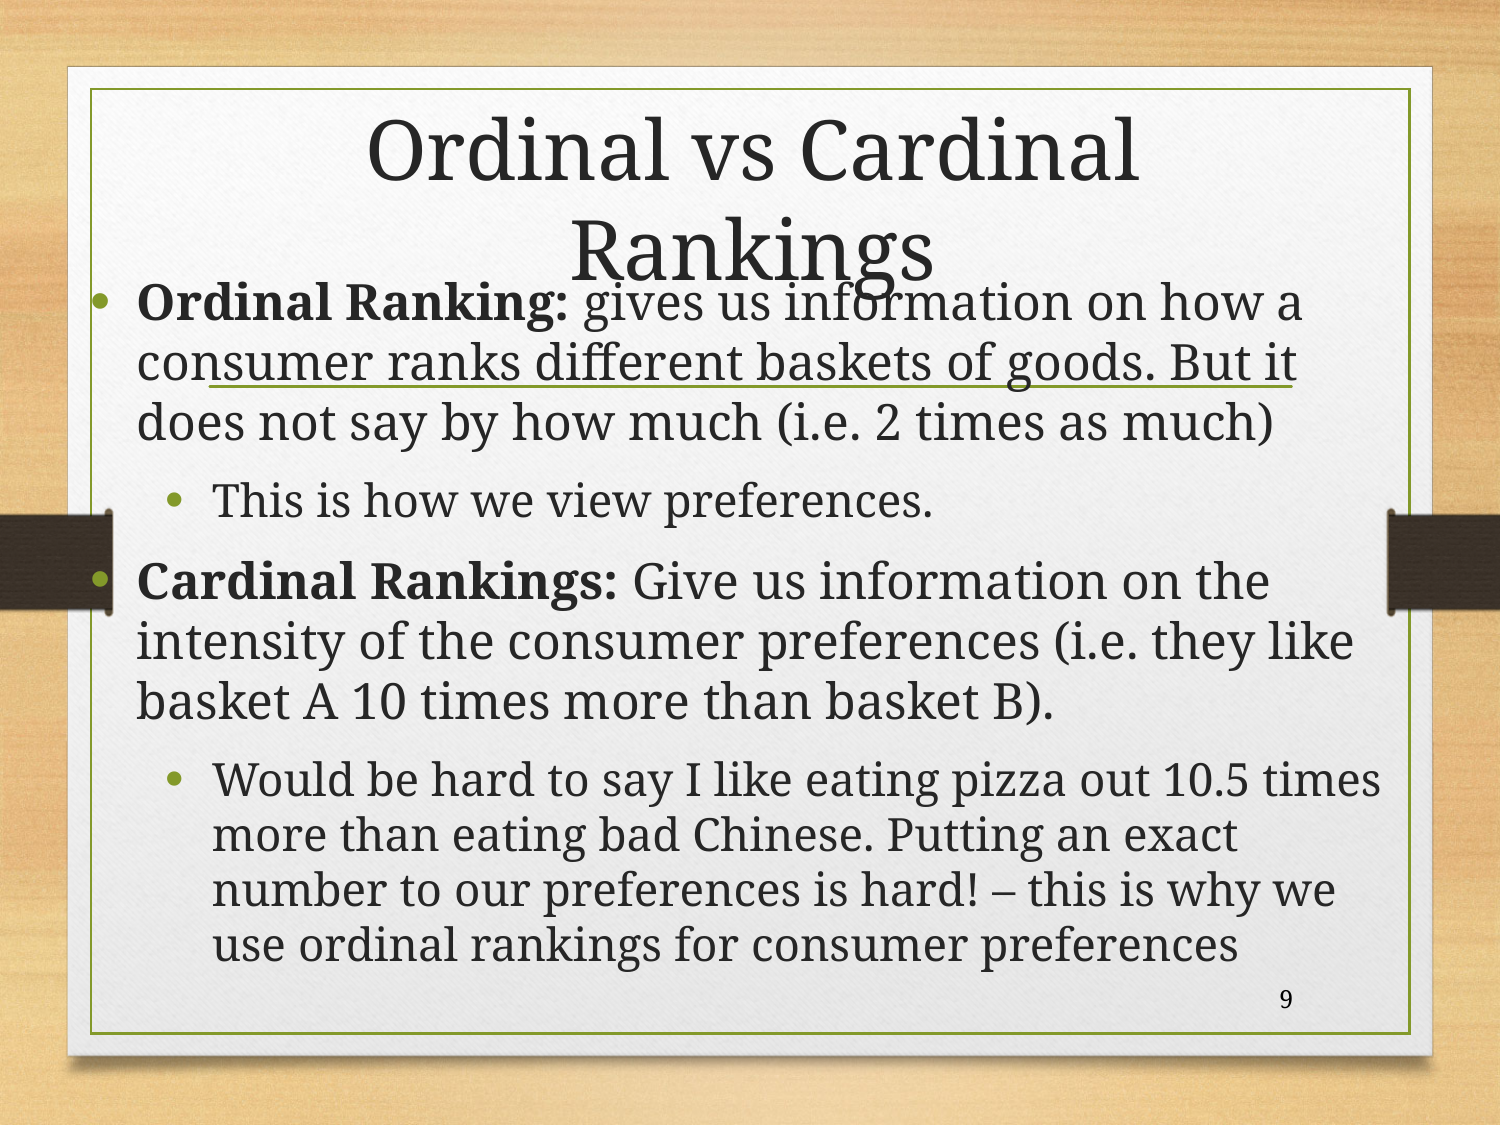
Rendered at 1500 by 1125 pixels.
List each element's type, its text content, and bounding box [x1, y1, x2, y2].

title Ordinal vs Cardinal Rankings [195, 90, 1311, 262]
picture [0, 0, 1500, 1125]
slide_number 9 [1243, 977, 1309, 1024]
list Ordinal Ranking: gives us information on how a consumer ranks different baskets of goods. But it does not say by how much (i.e. 2 times as much) This is how we view preferences. Cardinal Rankings: Give us information on the intensity of the consumer preferences (i.e. they like basket A 10 times more than basket B). Would be hard to say I like eating pizza out 10.5 times more than eating bad Chinese. Putting an exact number to our preferences is hard! – this is why we use ordinal rankings for consumer preferences [75, 262, 1425, 1012]
